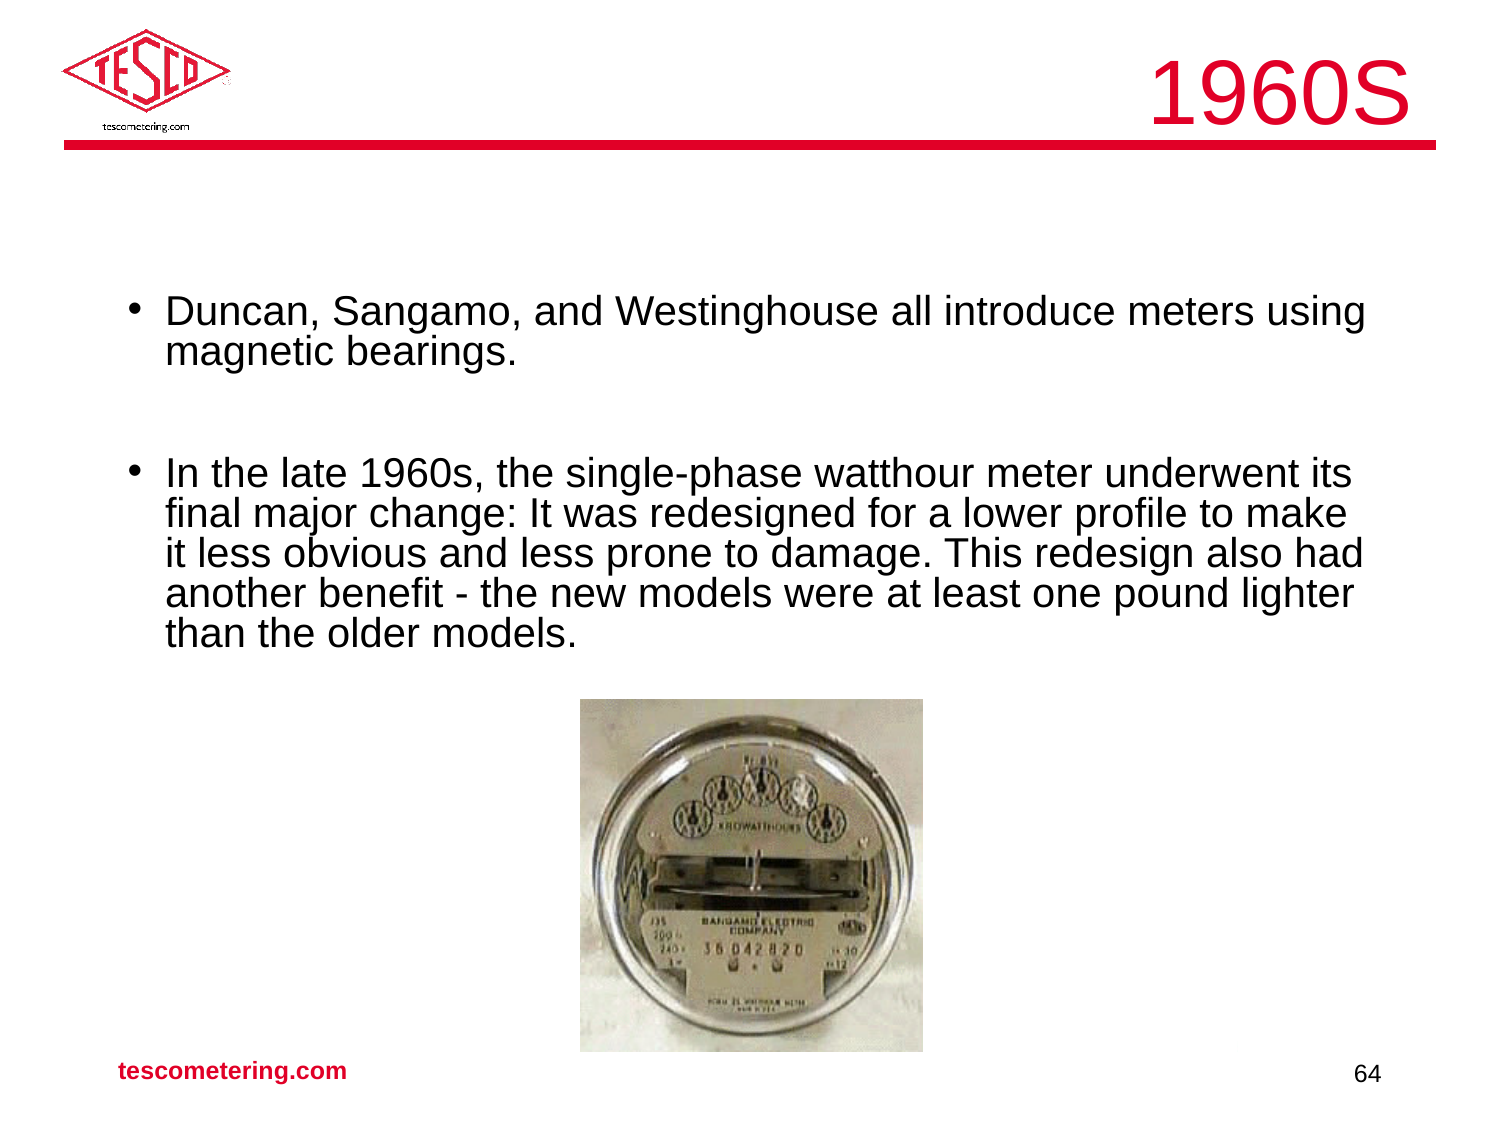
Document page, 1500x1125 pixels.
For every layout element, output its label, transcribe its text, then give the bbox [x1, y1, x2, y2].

list Duncan, Sangamo, and Westinghouse all introduce meters using magnetic bearings. In the late 1960s, the single-phase watthour meter underwent its final major change: It was redesigned for a lower profile to make it less obvious and less prone to damage. This redesign also had another benefit - the new models were at least one pound lighter than the older models. [112, 286, 1388, 962]
title 1960s [62, 37, 1429, 225]
slide_number 64 [1059, 1042, 1397, 1103]
picture [579, 699, 923, 1052]
footer tescometering.com [103, 1039, 610, 1100]
picture [61, 29, 231, 133]
